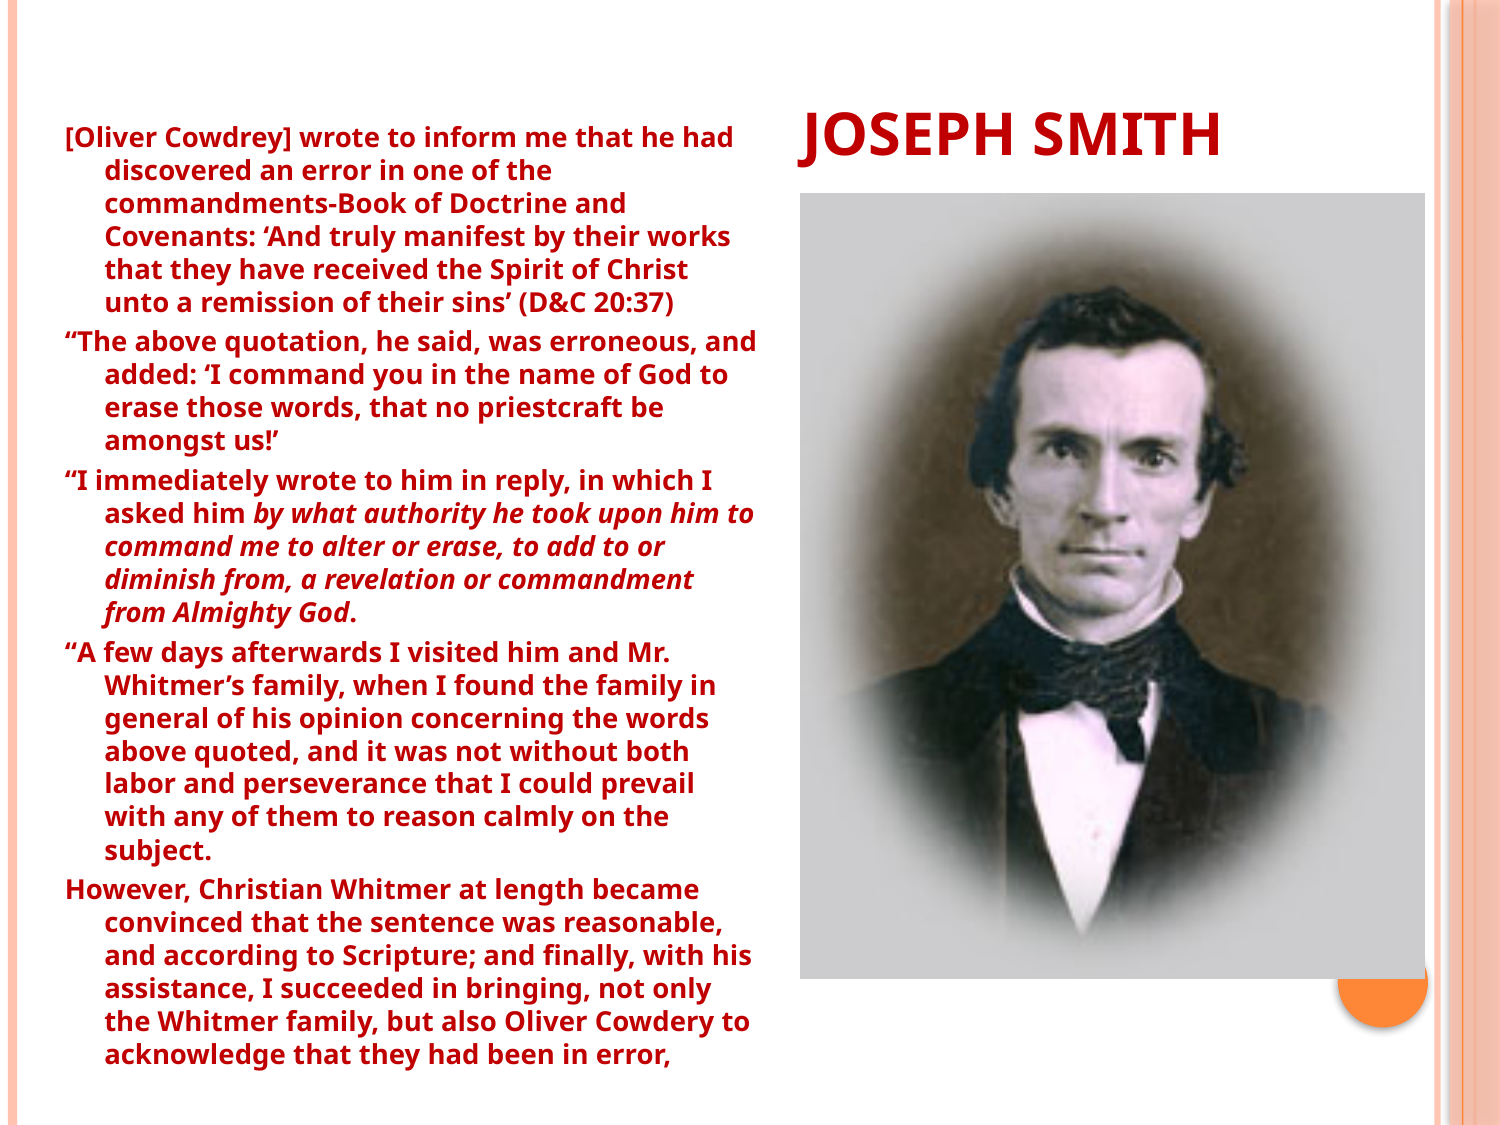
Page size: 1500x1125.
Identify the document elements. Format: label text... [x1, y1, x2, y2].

title Joseph smith [787, 45, 1300, 175]
list [Oliver Cowdrey] wrote to inform me that he had discovered an error in one of the commandments-Book of Doctrine and Covenants: ‘And truly manifest by their works that they have received the Spirit of Christ unto a remission of their sins’ (D&C 20:37) “The above quotation, he said, was erroneous, and added: ‘I command you in the name of God to erase those words, that no priestcraft be amongst us!’ “I immediately wrote to him in reply, in which I asked him by what authority he took upon him to command me to alter or erase, to add to or diminish from, a revelation or commandment from Almighty God. “A few days afterwards I visited him and Mr. Whitmer’s family, when I found the family in general of his opinion concerning the words above quoted, and it was not without both labor and perseverance that I could prevail with any of them to reason calmly on the subject. However, Christian Whitmer at length became convinced that the sentence was reasonable, and according to Scripture; and finally, with his assistance, I succeeded in bringing, not only the Whitmer family, but also Oliver Cowdery to acknowledge that they had been in error, [50, 112, 775, 1088]
picture [799, 192, 1426, 980]
